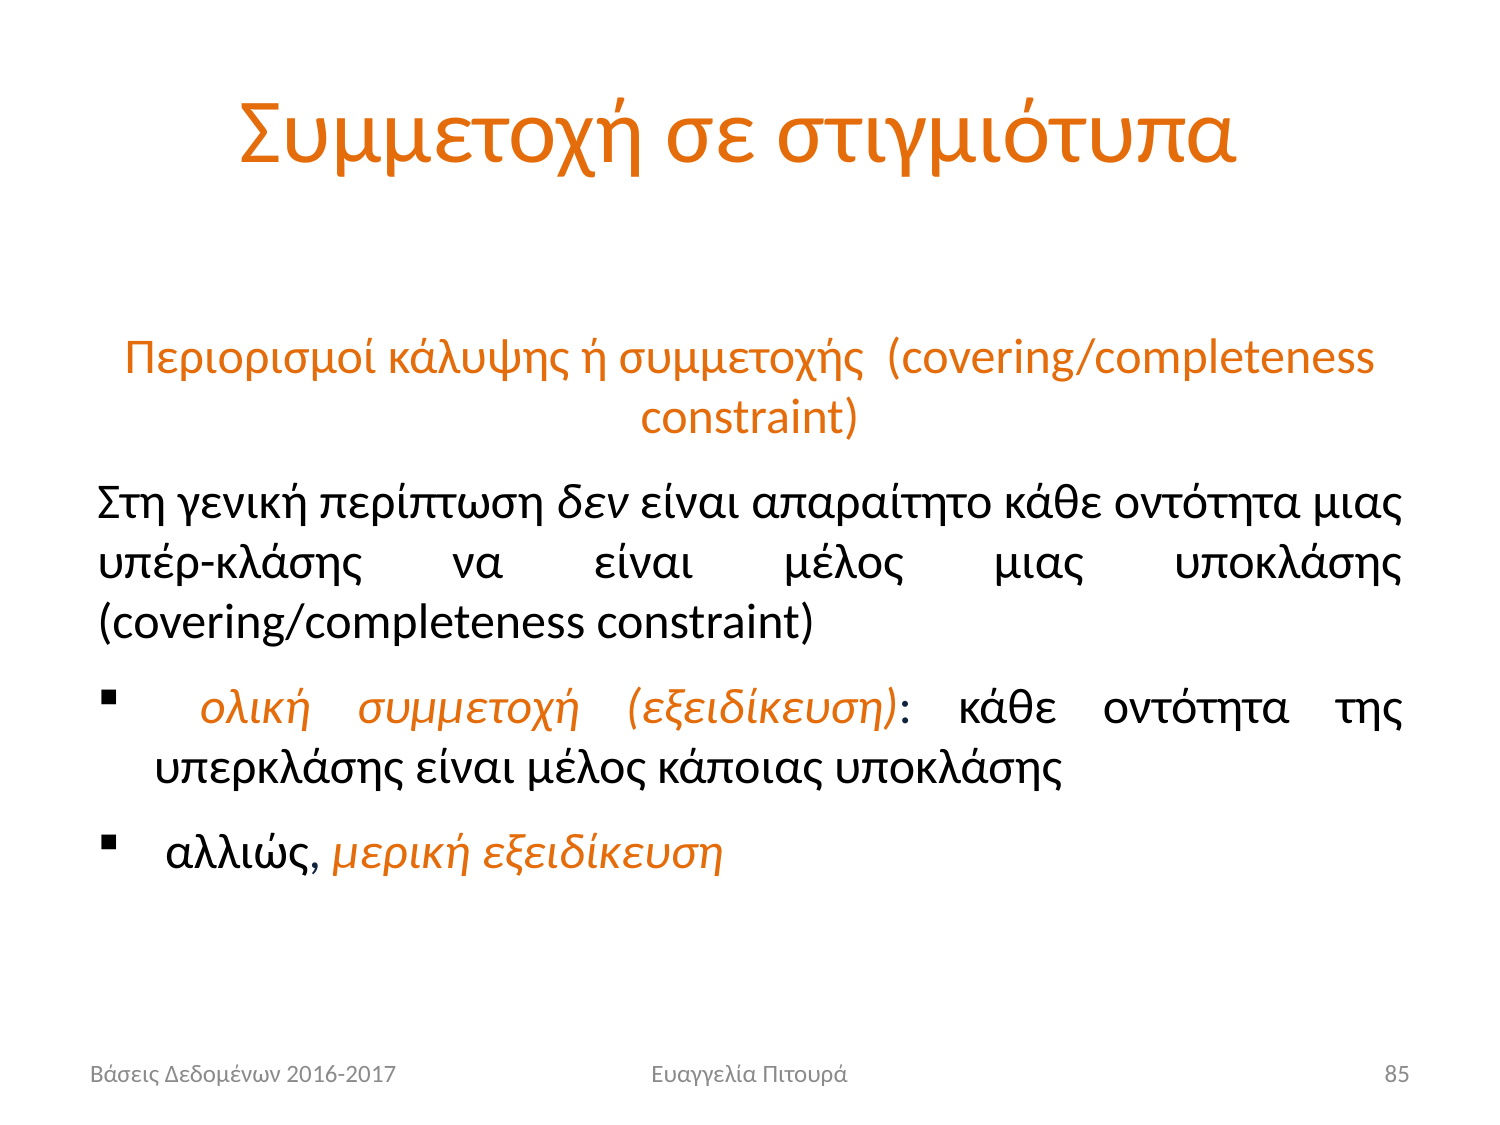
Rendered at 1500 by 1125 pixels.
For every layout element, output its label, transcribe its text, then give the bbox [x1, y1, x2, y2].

title Συμμετοχή σε στιγμιότυπα [64, 32, 1415, 220]
slide_number 85 [1074, 1042, 1425, 1103]
slide_number Βάσεις Δεδομένων 2016-2017 [75, 1042, 425, 1103]
footer Ευαγγελία Πιτουρά [512, 1042, 988, 1103]
text_box Περιορισμοί κάλυψης ή συμμετοχής (covering/completeness constraint) Στη γενική περίπτωση δεν είναι απαραίτητο κάθε οντότητα μιας υπέρ-κλάσης να είναι μέλος μιας υποκλάσης (covering/completeness constraint) ολική συμμετοχή (εξειδίκευση): κάθε οντότητα της υπερκλάσης είναι μέλος κάποιας υποκλάσης αλλιώς, μερική εξειδίκευση [82, 316, 1418, 887]
